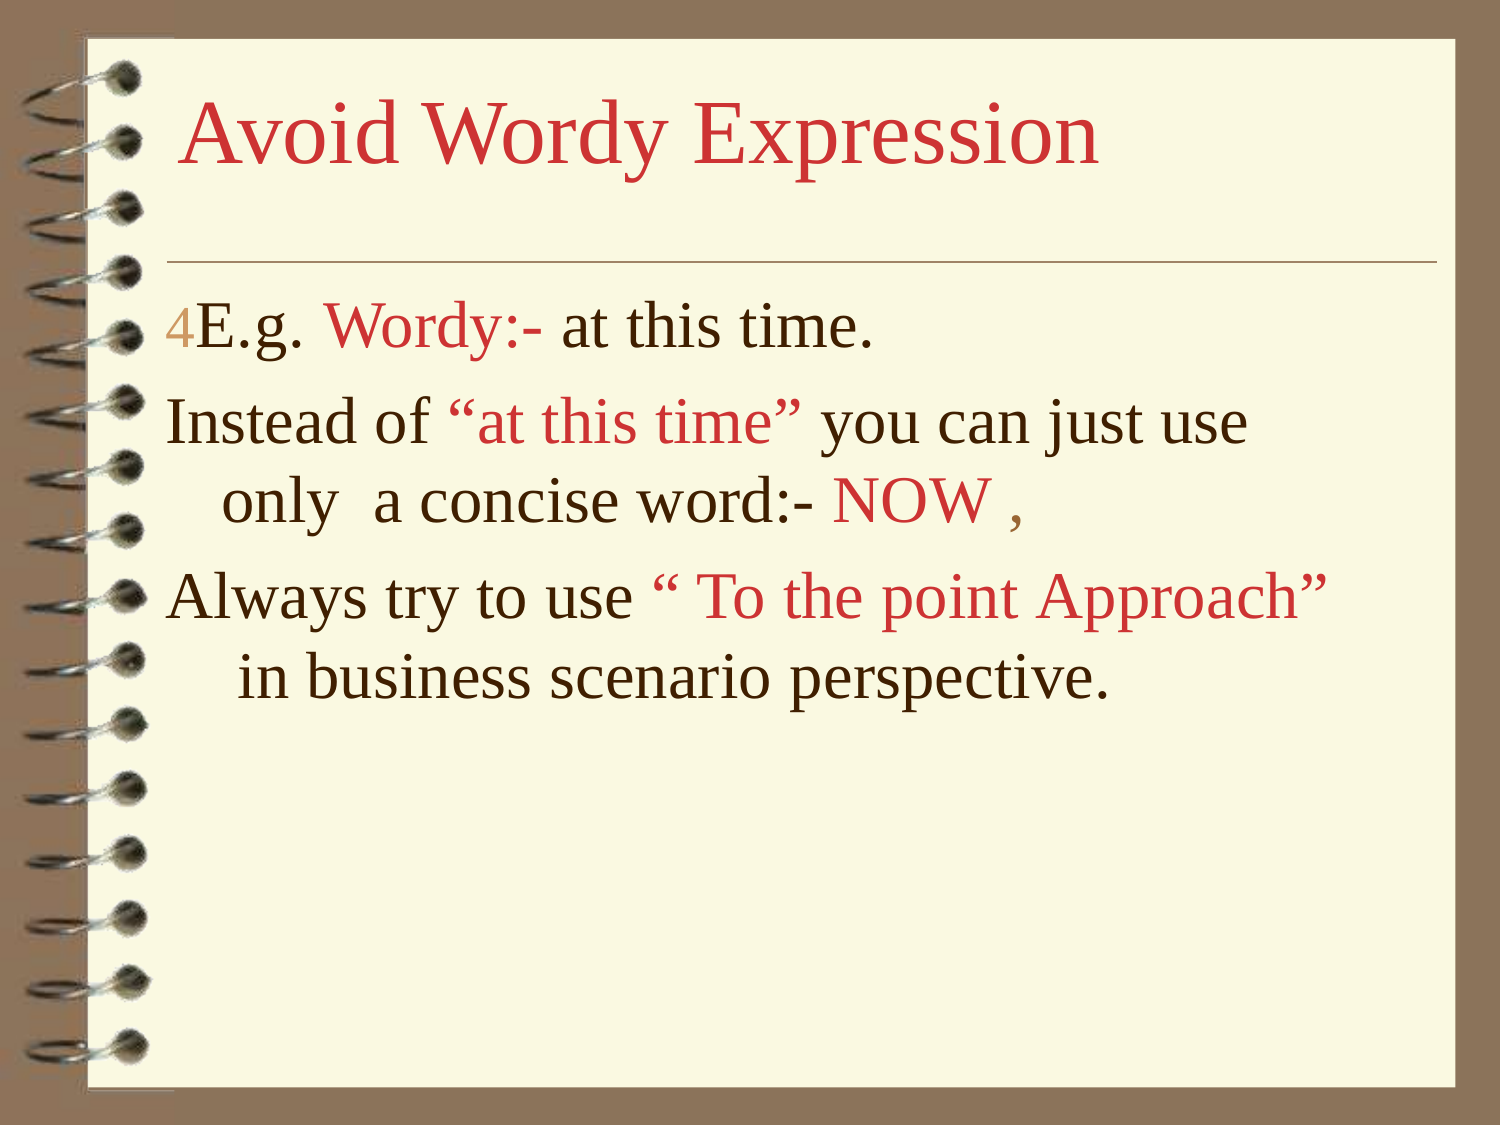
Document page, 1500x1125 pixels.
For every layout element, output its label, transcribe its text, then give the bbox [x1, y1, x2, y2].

picture [0, 0, 175, 1125]
title Avoid Wordy Expression [175, 69, 1117, 260]
text_box E.g. Wordy:- at this time. Instead of “at this time” you can just use only a concise word:- NOW , Always try to use “ To the point Approach” in business scenario perspective. [162, 262, 1385, 713]
